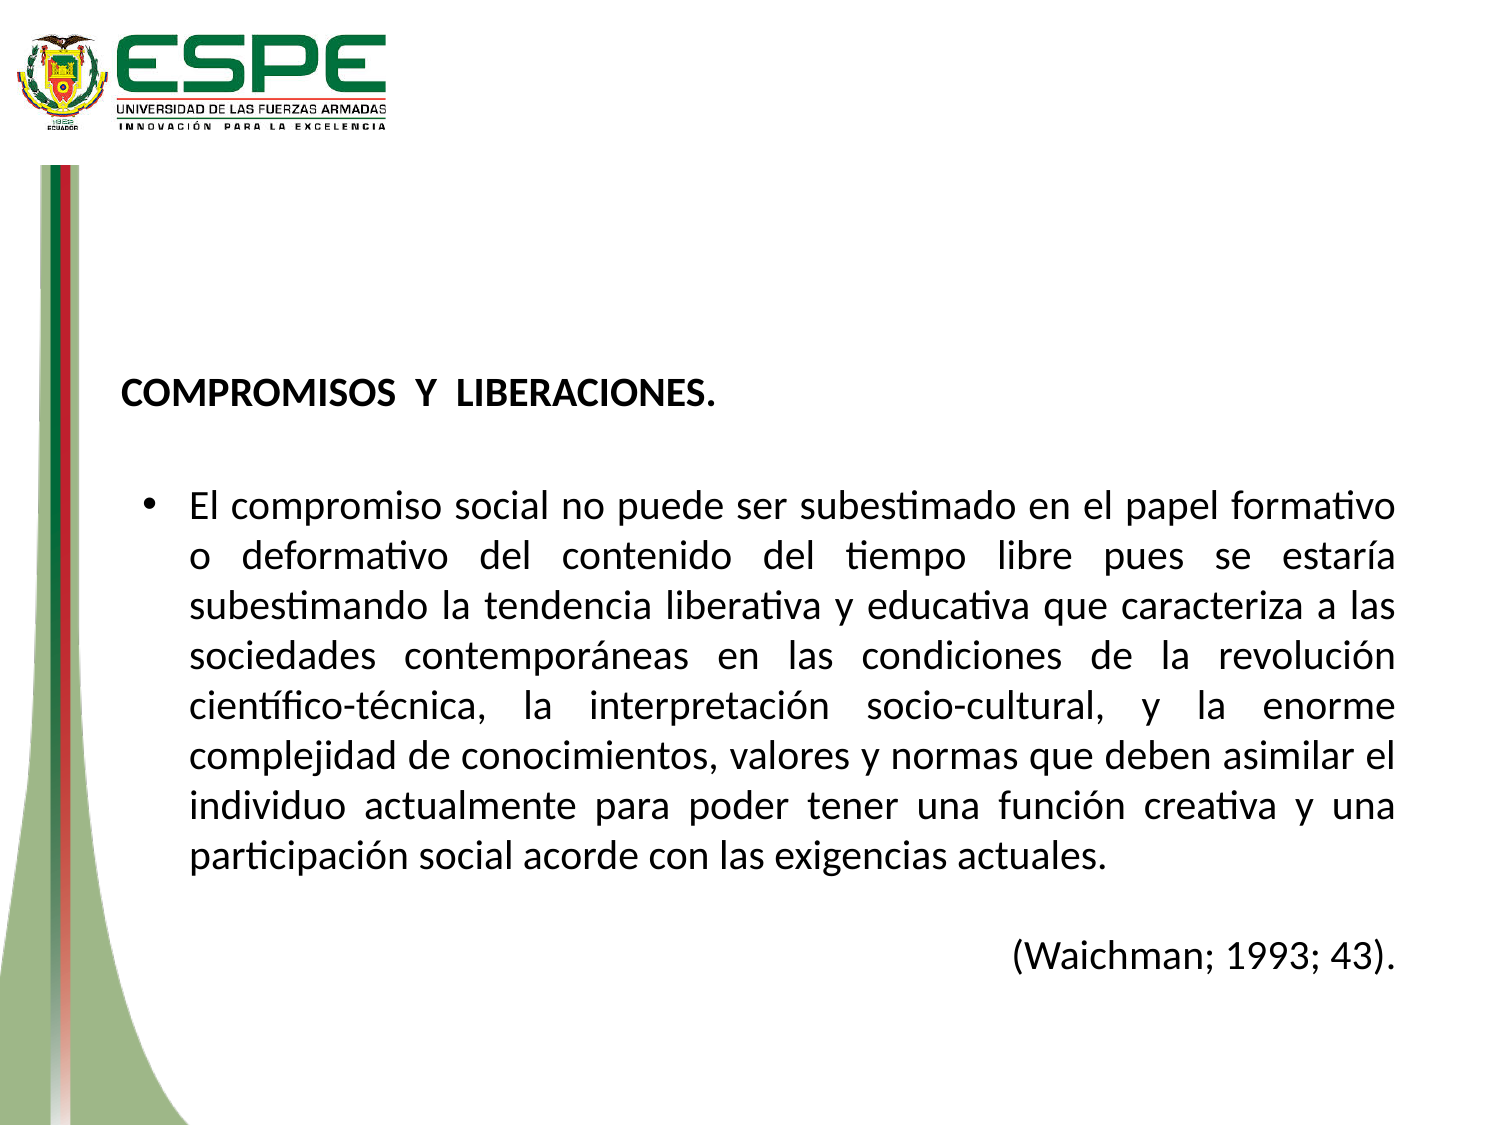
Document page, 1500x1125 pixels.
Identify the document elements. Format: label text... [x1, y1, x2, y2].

picture [17, 34, 386, 130]
text_box COMPROMISOS Y LIBERACIONES. [31, 357, 745, 423]
text_box El compromiso social no puede ser subestimado en el papel formativo o deformativo del contenido del tiempo libre pues se estaría subestimando la tendencia liberativa y educativa que caracteriza a las sociedades contemporáneas en las condiciones de la revolución científico-técnica, la interpretación socio-cultural, y la enorme complejidad de conocimientos, valores y normas que deben asimilar el individuo actualmente para poder tener una función creativa y una participación social acorde con las exigencias actuales. (Waichman; 1993; 43). [127, 470, 1412, 1036]
